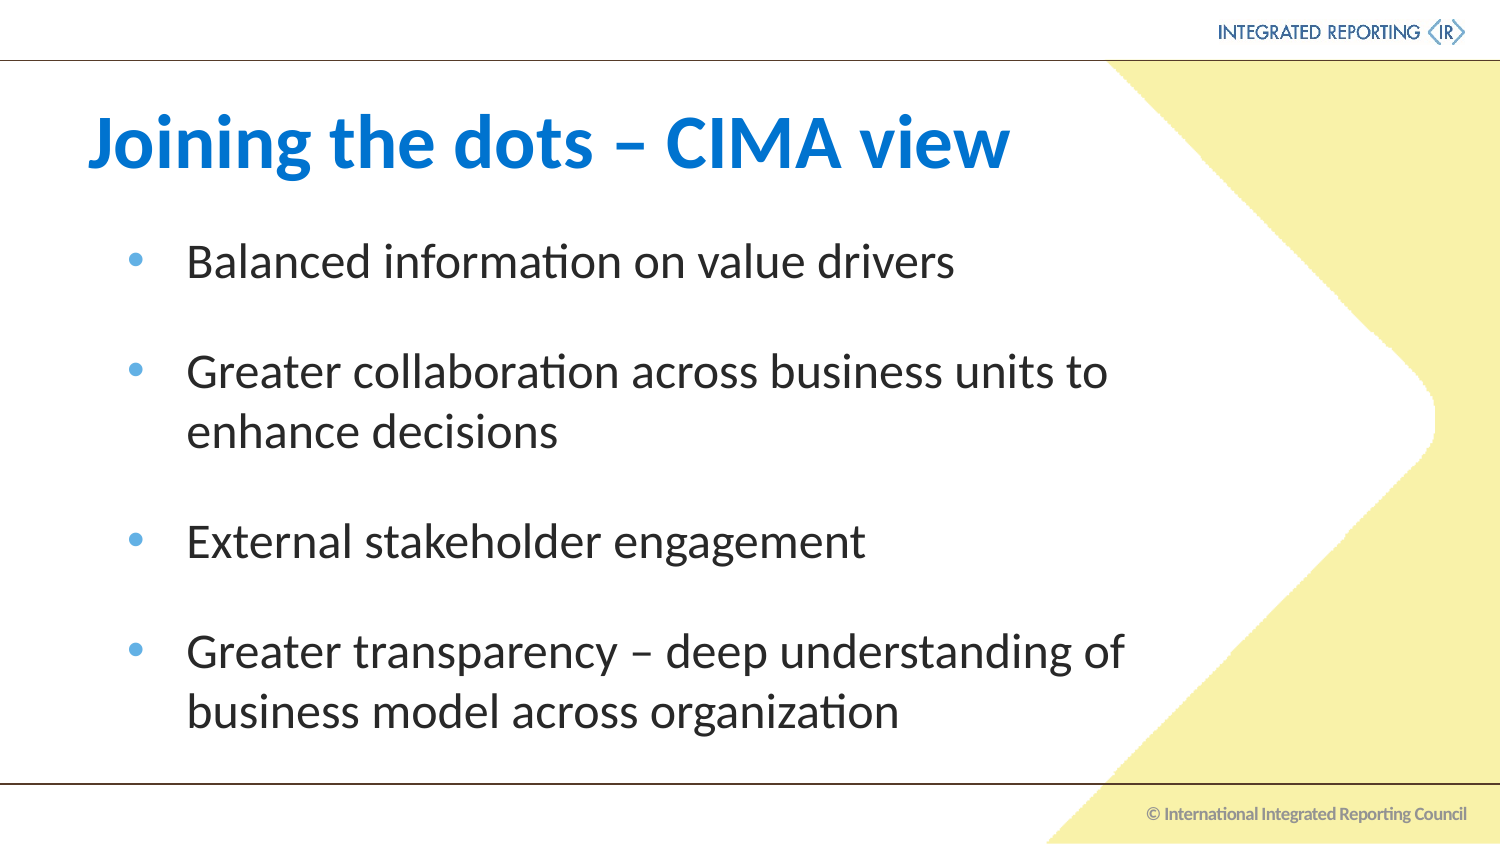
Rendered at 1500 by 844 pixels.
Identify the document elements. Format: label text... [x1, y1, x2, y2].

picture [815, 785, 1435, 844]
list Balanced information on value drivers Greater collaboration across business units to enhance decisions External stakeholder engagement Greater transparency – deep understanding of business model across organization [112, 221, 1176, 748]
title Joining the dots – CIMA view [17, 84, 1126, 192]
picture [1219, 19, 1465, 45]
picture [815, 61, 1435, 783]
